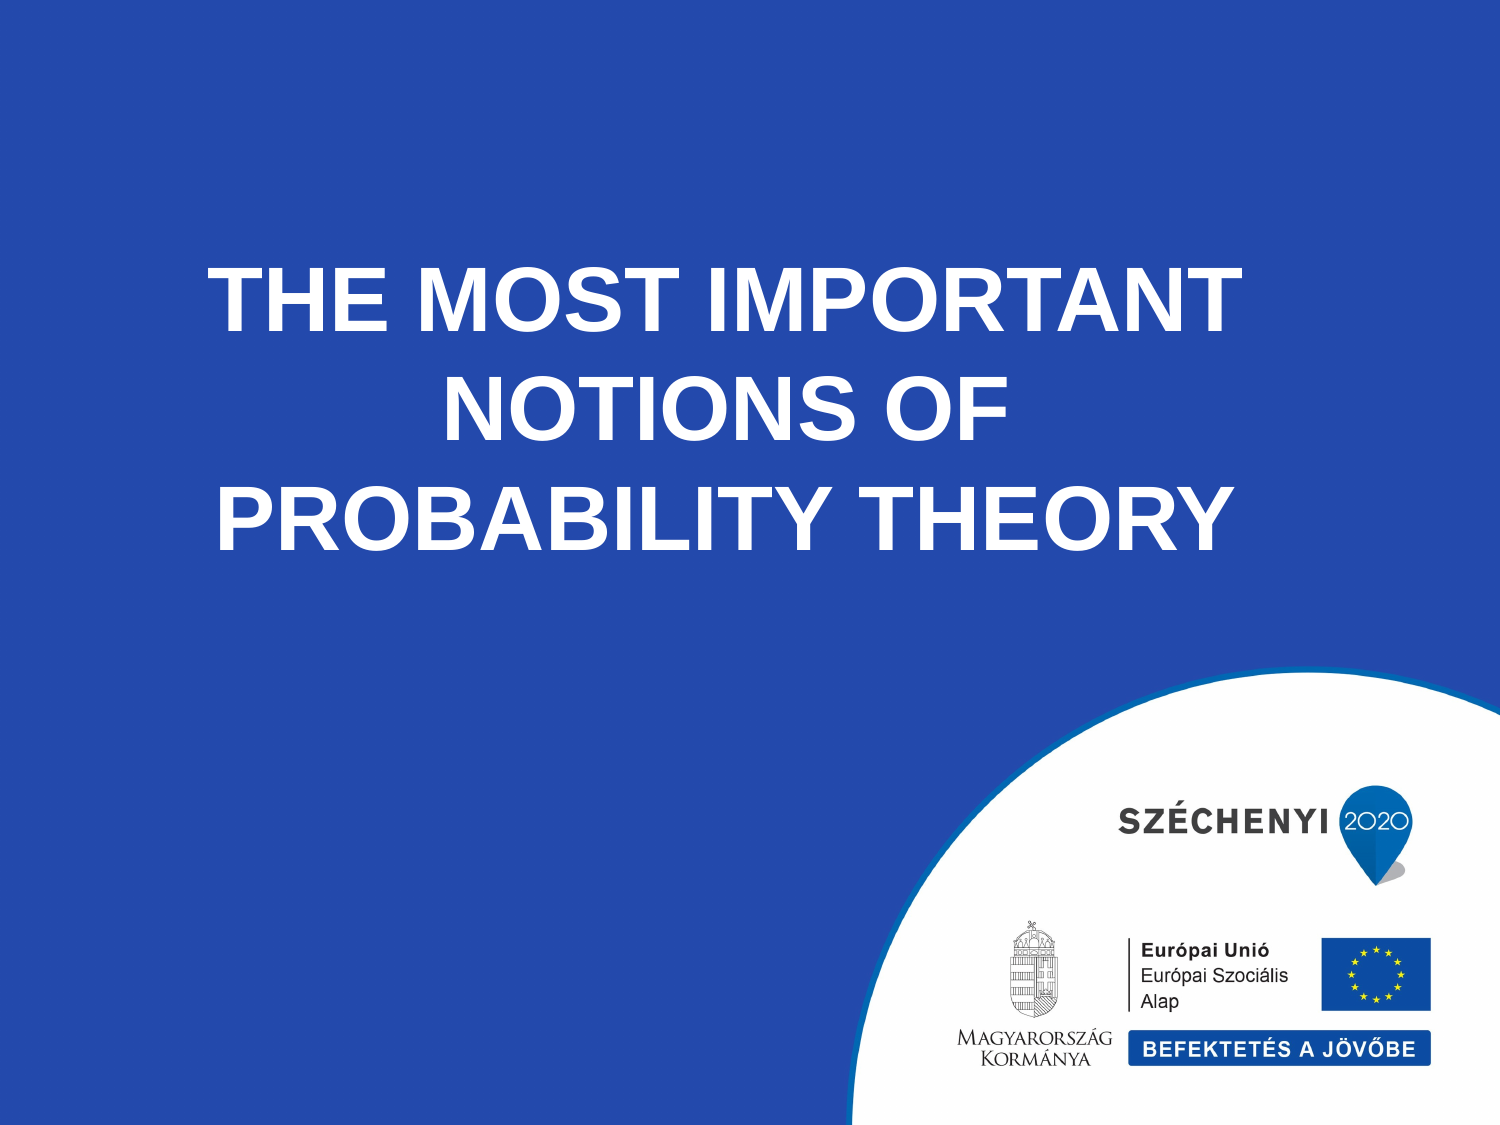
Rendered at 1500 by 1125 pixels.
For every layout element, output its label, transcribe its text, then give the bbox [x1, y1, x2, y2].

picture [0, 0, 1500, 1125]
title The most important notions Of probability theory [171, 231, 1282, 468]
